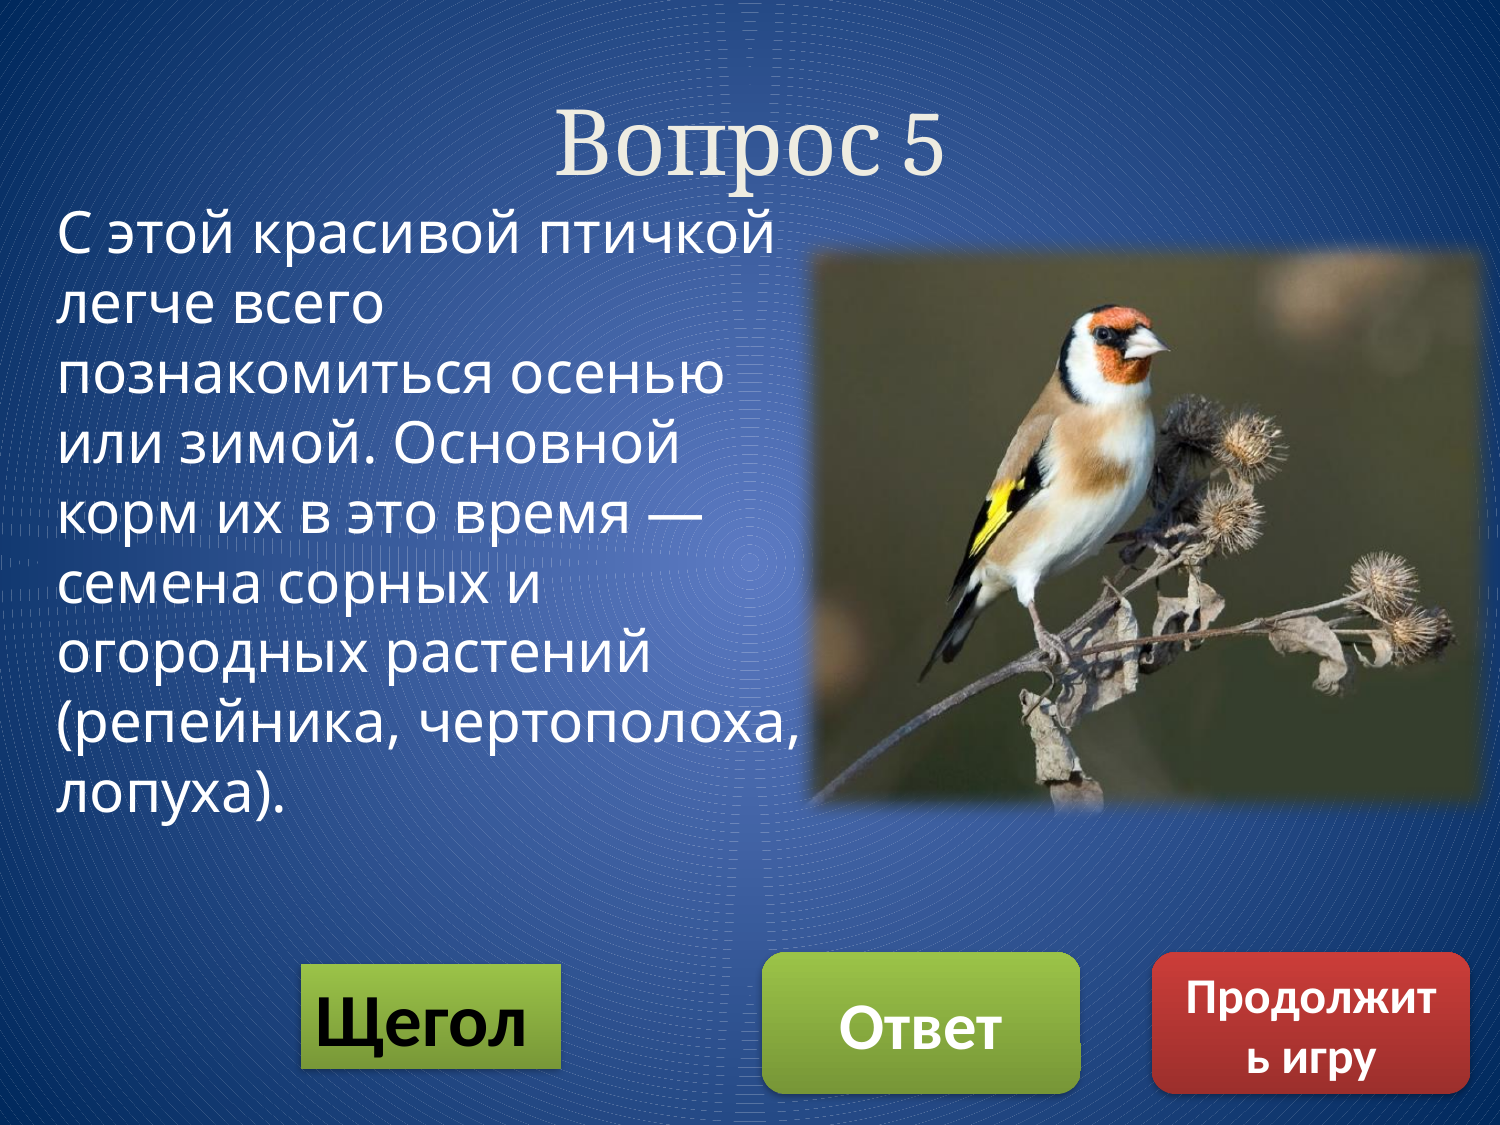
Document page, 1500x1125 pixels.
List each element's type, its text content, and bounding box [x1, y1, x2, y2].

text_box Продолжить игру [1151, 952, 1471, 1094]
text_box Щегол [301, 964, 561, 1069]
picture [791, 232, 1500, 823]
text_box Ответ [761, 952, 1081, 1094]
list С этой красивой птичкой легче всего познакомиться осенью или зимой. Основной корм их в это время — семена сорных и огородных растений (репейника, чертополоха, лопуха). [0, 188, 821, 997]
title Вопрос 5 [75, 45, 1425, 230]
